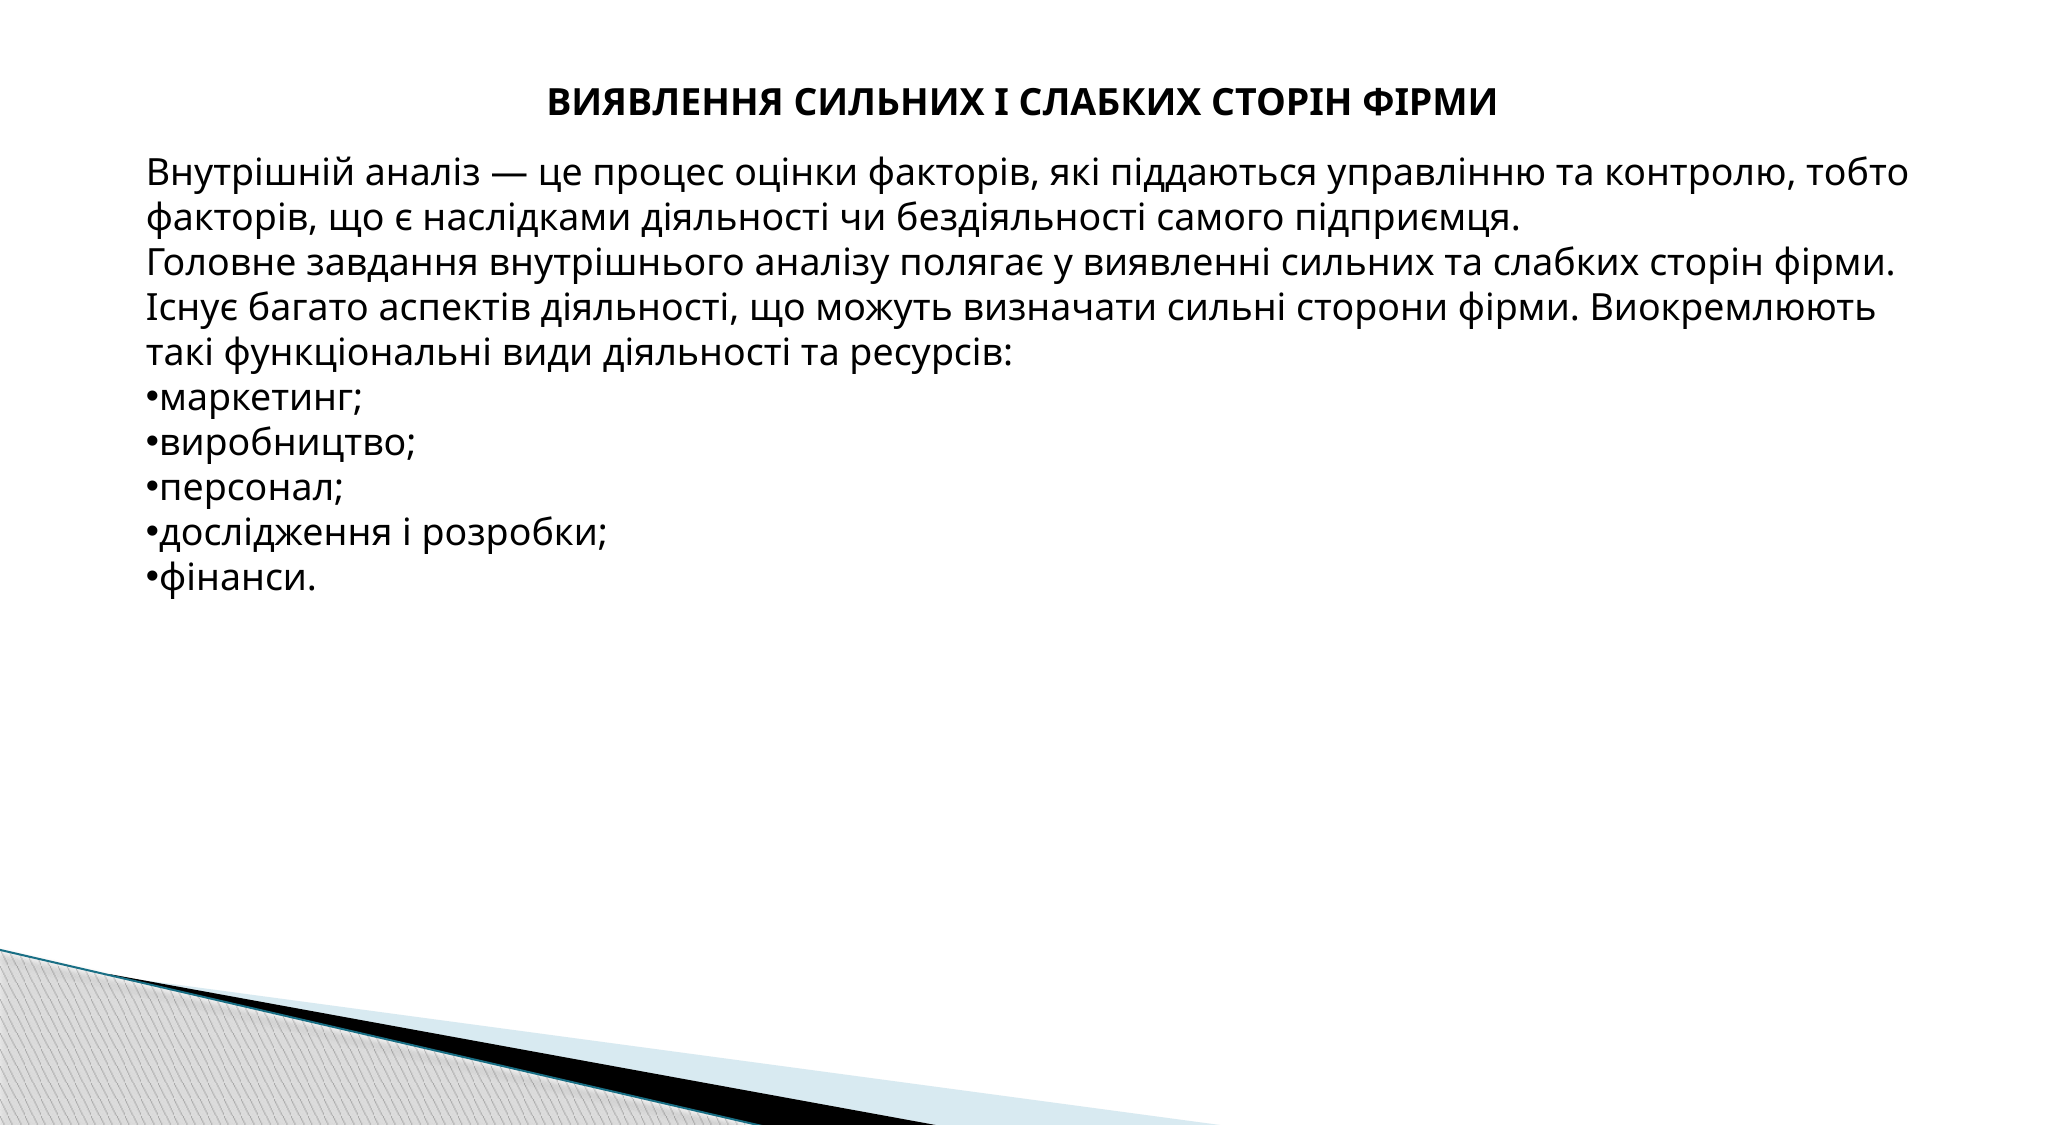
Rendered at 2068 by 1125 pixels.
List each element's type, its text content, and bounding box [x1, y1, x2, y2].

text_box Внутрішній аналіз — це процес оцінки факторів, які піддаються управлінню та контролю, тобто факторів, що є наслідками діяльності чи бездіяльності самого підприємця. Головне завдання внутрішнього аналізу полягає у виявленні сильних та слабких сторін фірми. Існує багато аспектів діяльності, що можуть визначати сильні сторони фірми. Виокремлюють такі функціональні види діяльності та ресурсів: маркетинг; виробництво; персонал; дослідження і розробки; фінанси. [131, 140, 1960, 651]
text_box ВИЯВЛЕННЯ СИЛЬНИХ І СЛАБКИХ СТОРІН ФІРМИ [531, 70, 1514, 130]
